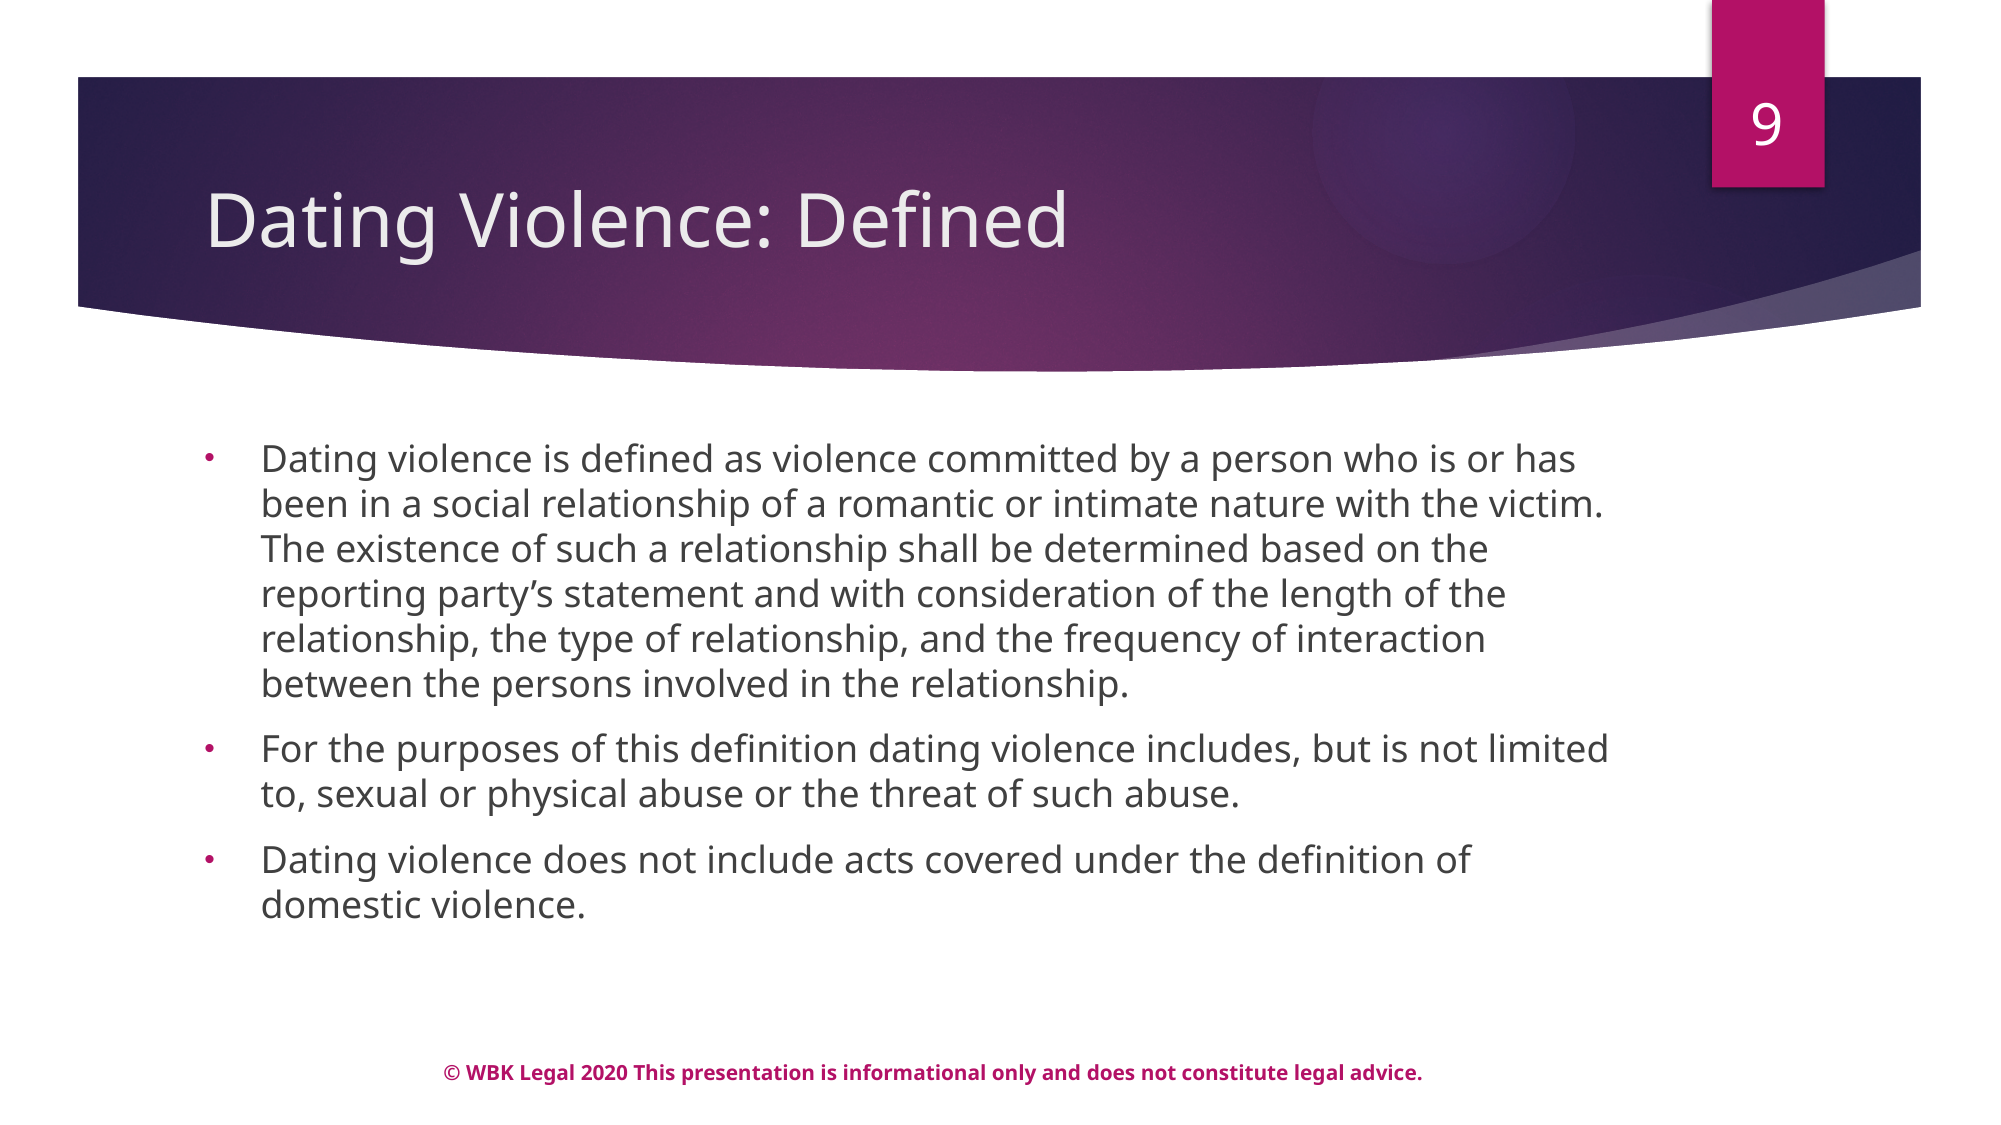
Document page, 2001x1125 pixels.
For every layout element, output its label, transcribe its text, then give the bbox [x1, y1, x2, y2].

slide_number 9 [1698, 48, 1836, 175]
footer © WBK Legal 2020 This presentation is informational only and does not constitute legal advice. [92, 1048, 1775, 1099]
title Dating Violence: Defined [189, 159, 1627, 276]
list Dating violence is defined as violence committed by a person who is or has been in a social relationship of a romantic or intimate nature with the victim. The existence of such a relationship shall be determined based on the reporting party’s statement and with consideration of the length of the relationship, the type of relationship, and the frequency of interaction between the persons involved in the relationship. For the purposes of this definition dating violence includes, but is not limited to, sexual or physical abuse or the threat of such abuse. Dating violence does not include acts covered under the definition of domestic violence. [189, 427, 1638, 988]
